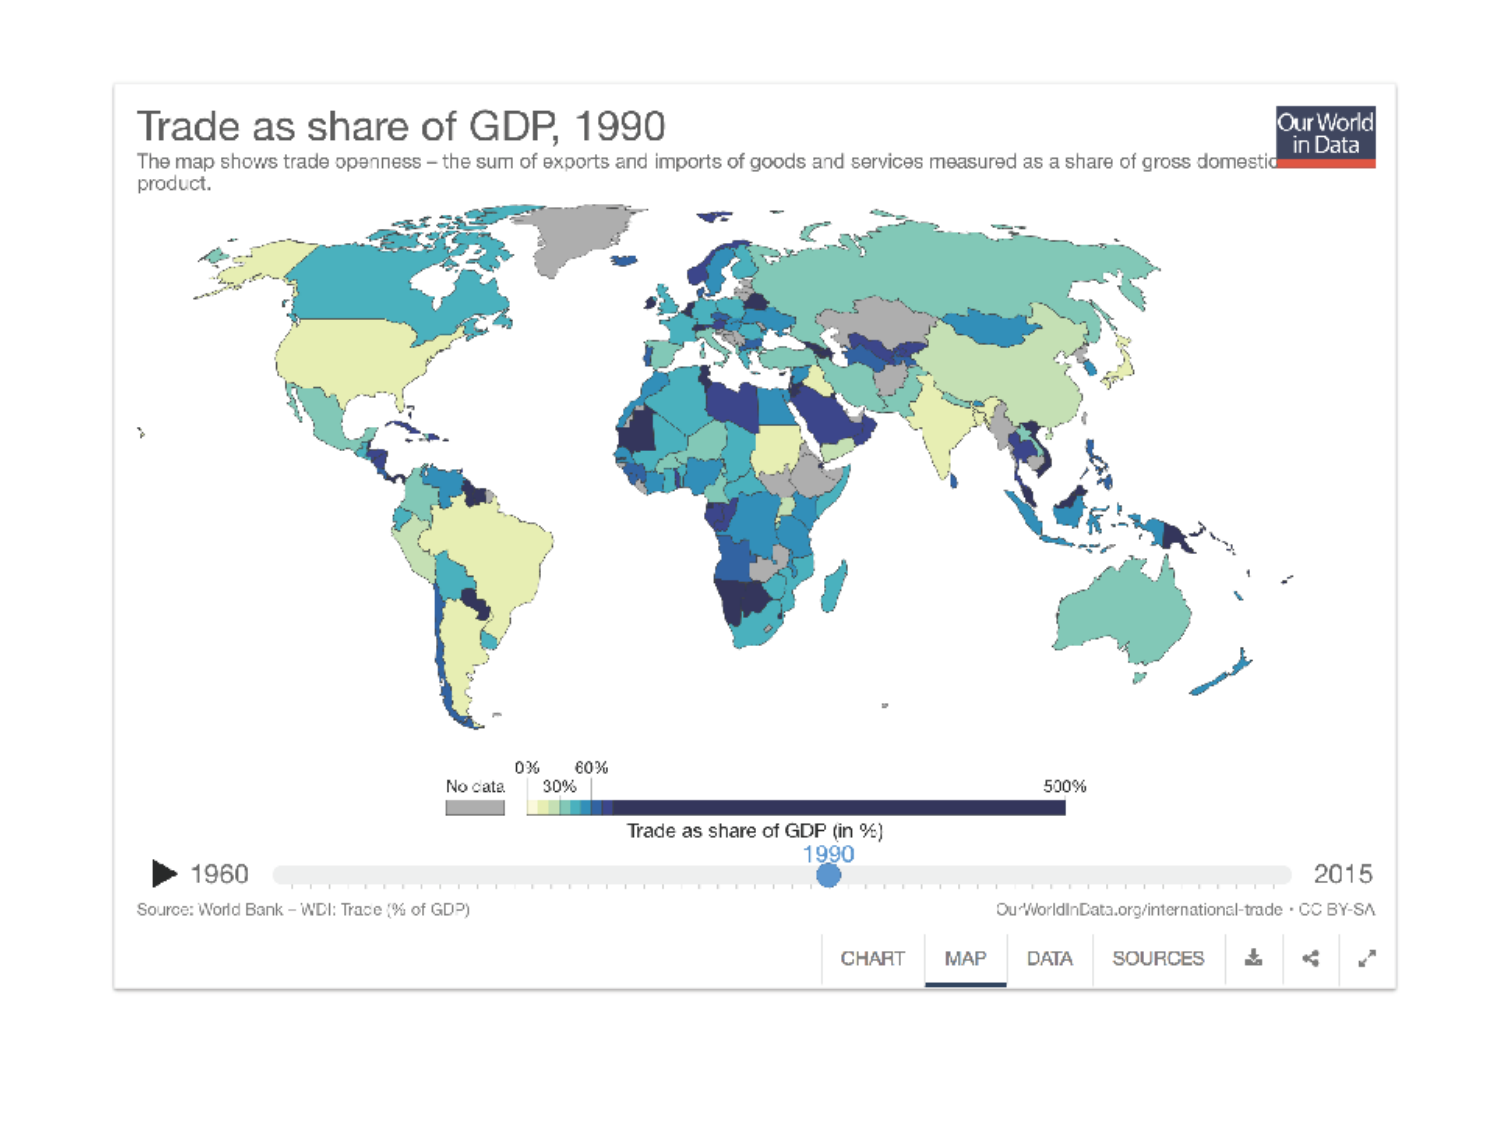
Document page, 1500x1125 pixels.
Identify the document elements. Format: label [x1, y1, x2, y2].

text_box [100, 72, 1412, 1000]
